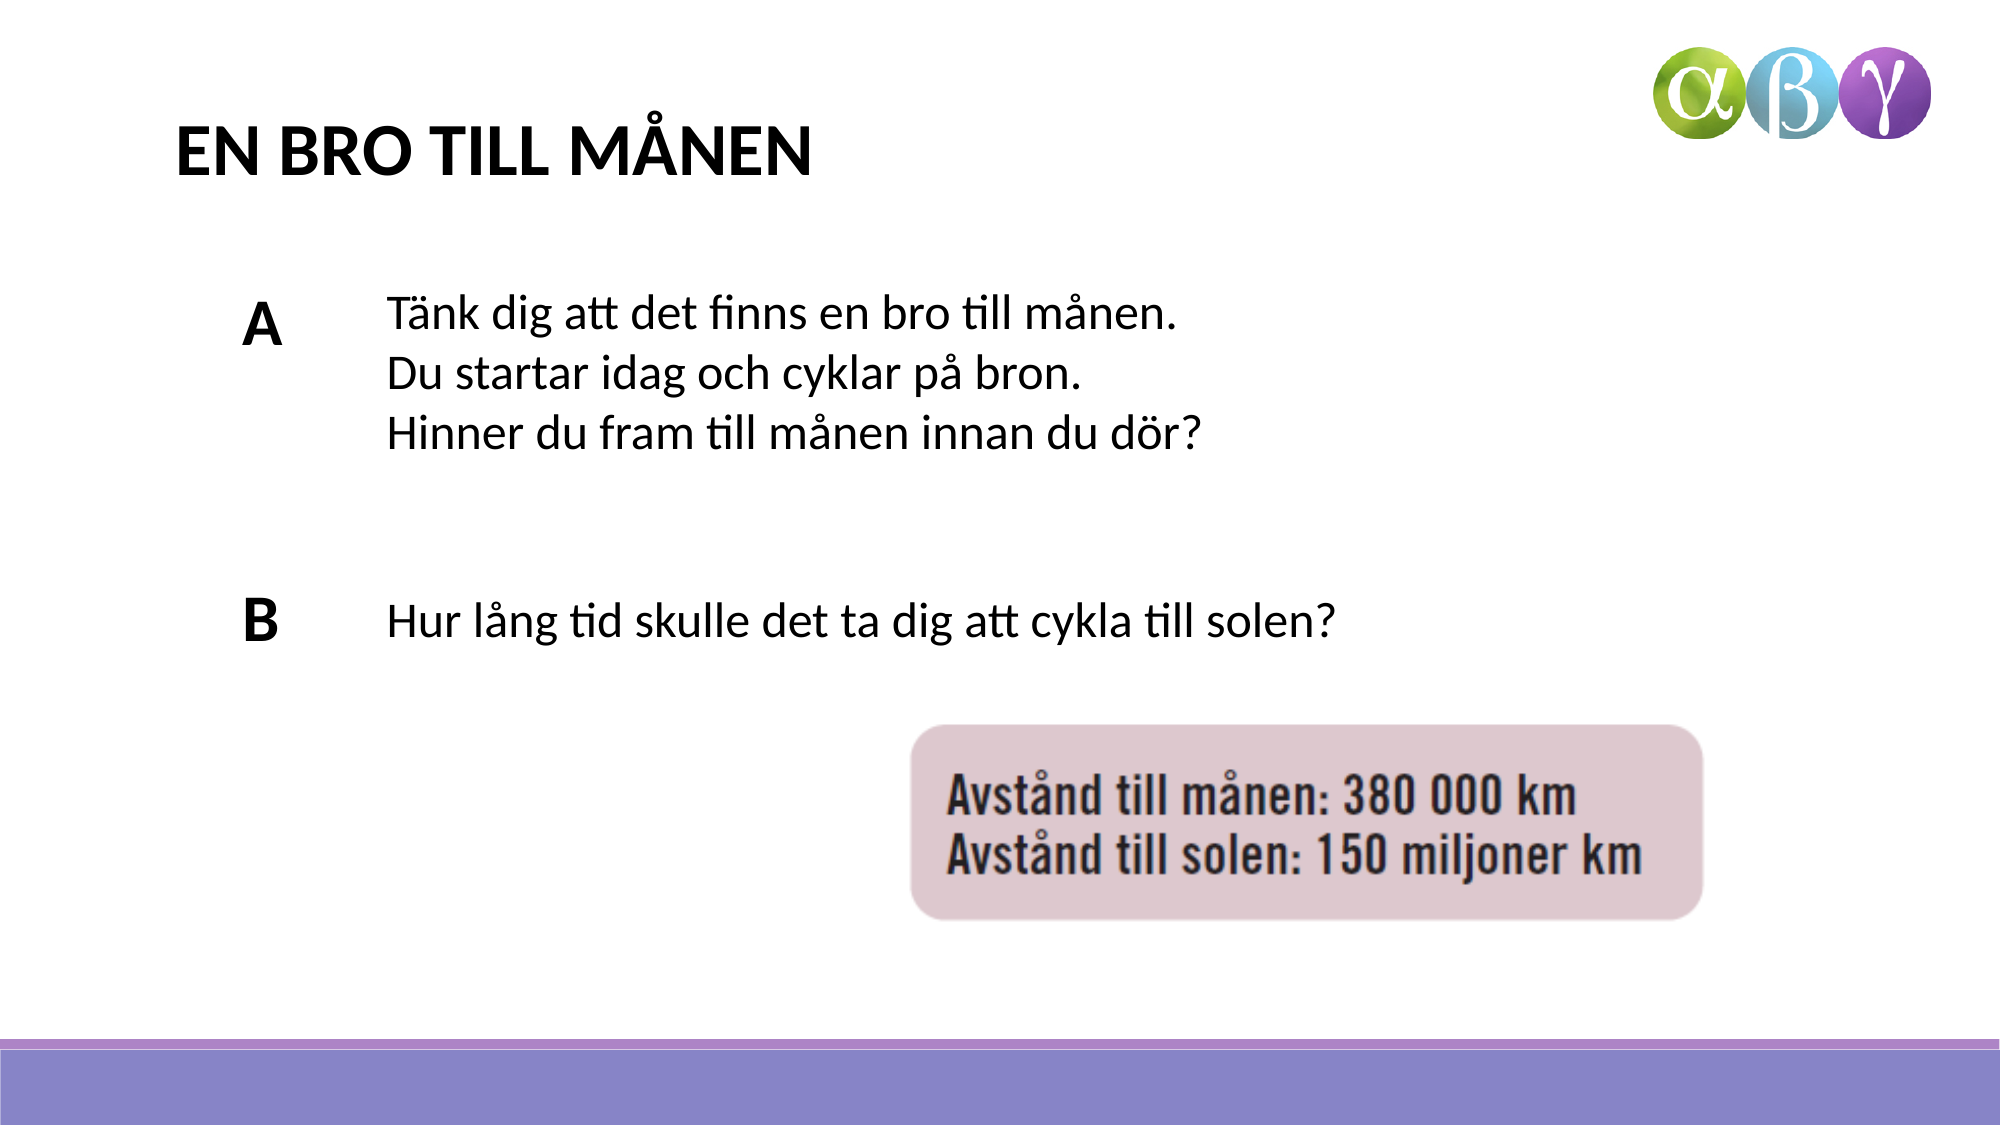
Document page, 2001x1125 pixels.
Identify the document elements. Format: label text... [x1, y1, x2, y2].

text_box Hur lång tid skulle det ta dig att cykla till solen? [371, 580, 1364, 656]
text_box Tänk dig att det finns en bro till månen. Du startar idag och cyklar på bron. Hinner du fram till månen innan du dör? [371, 271, 1240, 467]
text_box A [227, 271, 307, 367]
picture [1652, 46, 1932, 140]
text_box B [227, 567, 307, 663]
text_box EN BRO TILL MÅNEN [160, 92, 843, 198]
picture [896, 720, 1722, 932]
